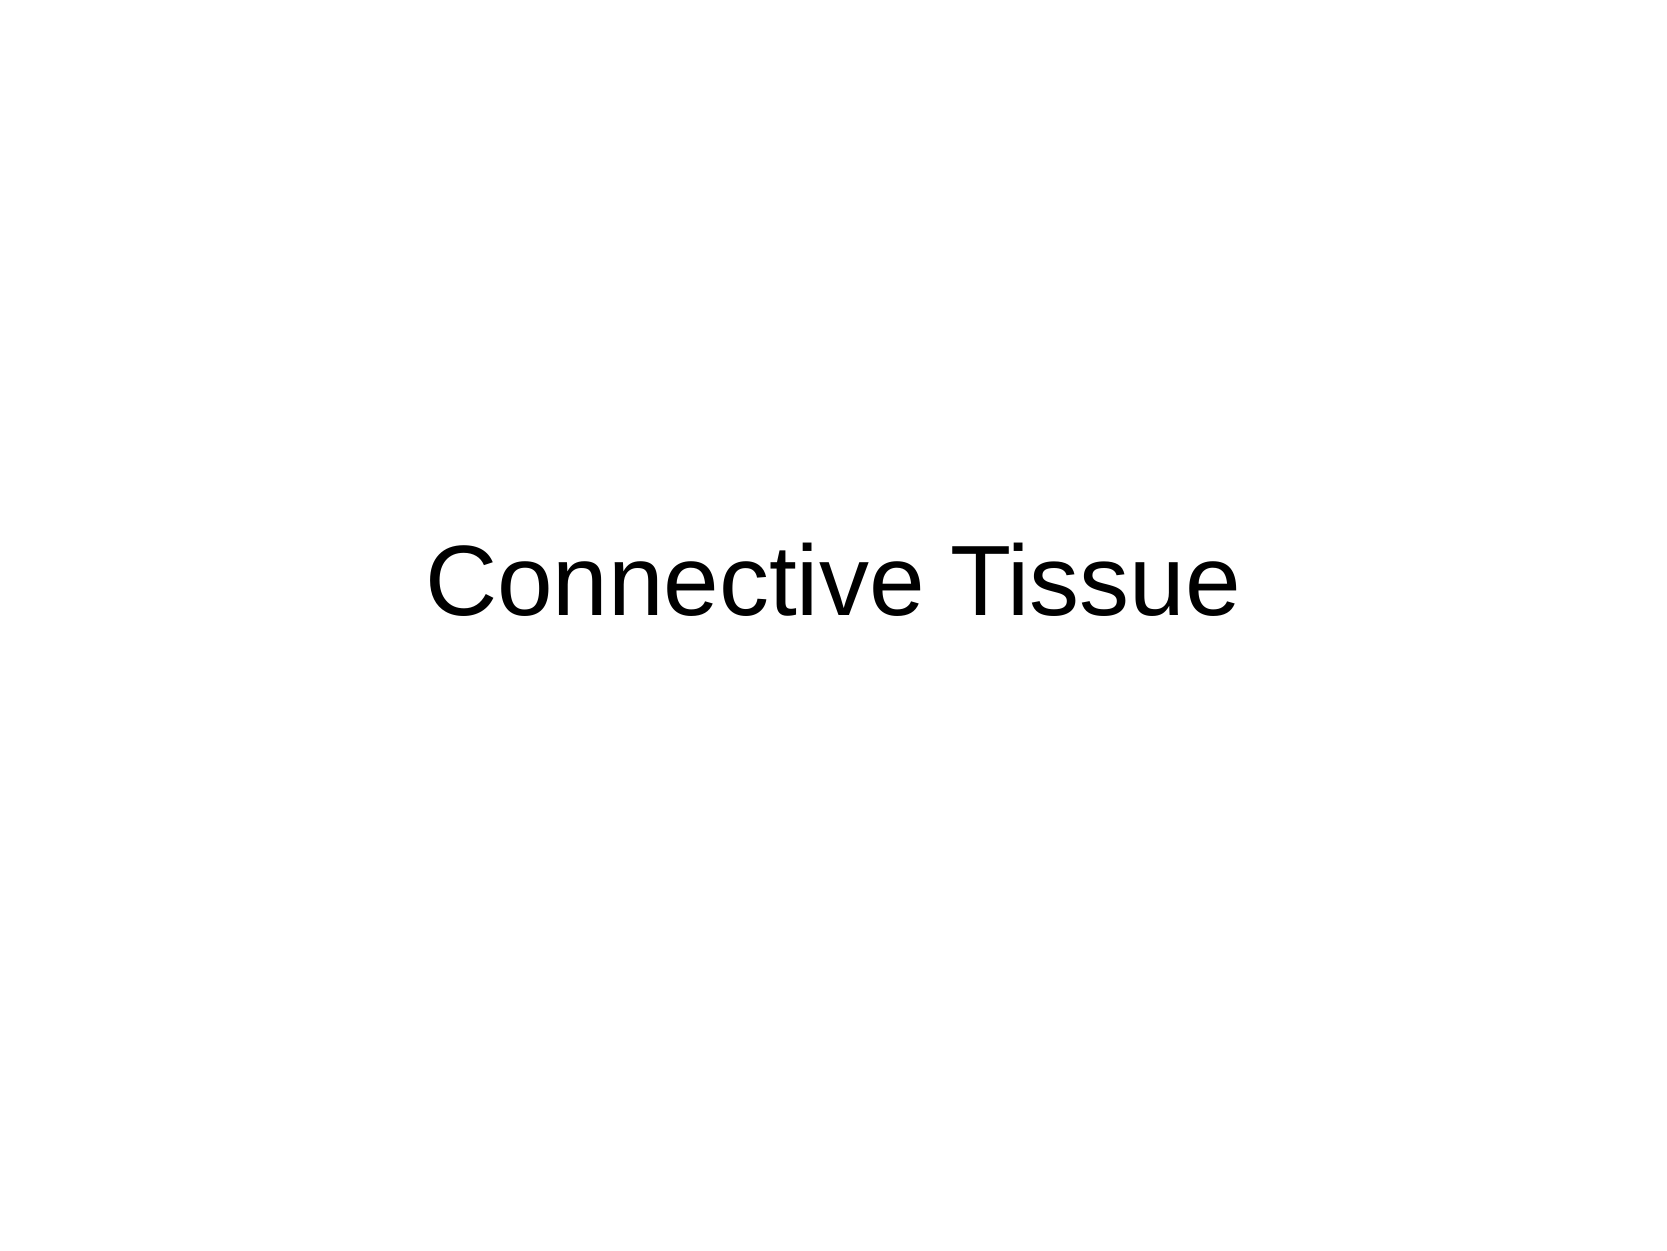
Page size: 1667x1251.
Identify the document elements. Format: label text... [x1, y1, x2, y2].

title Connective Tissue [150, 500, 1517, 700]
